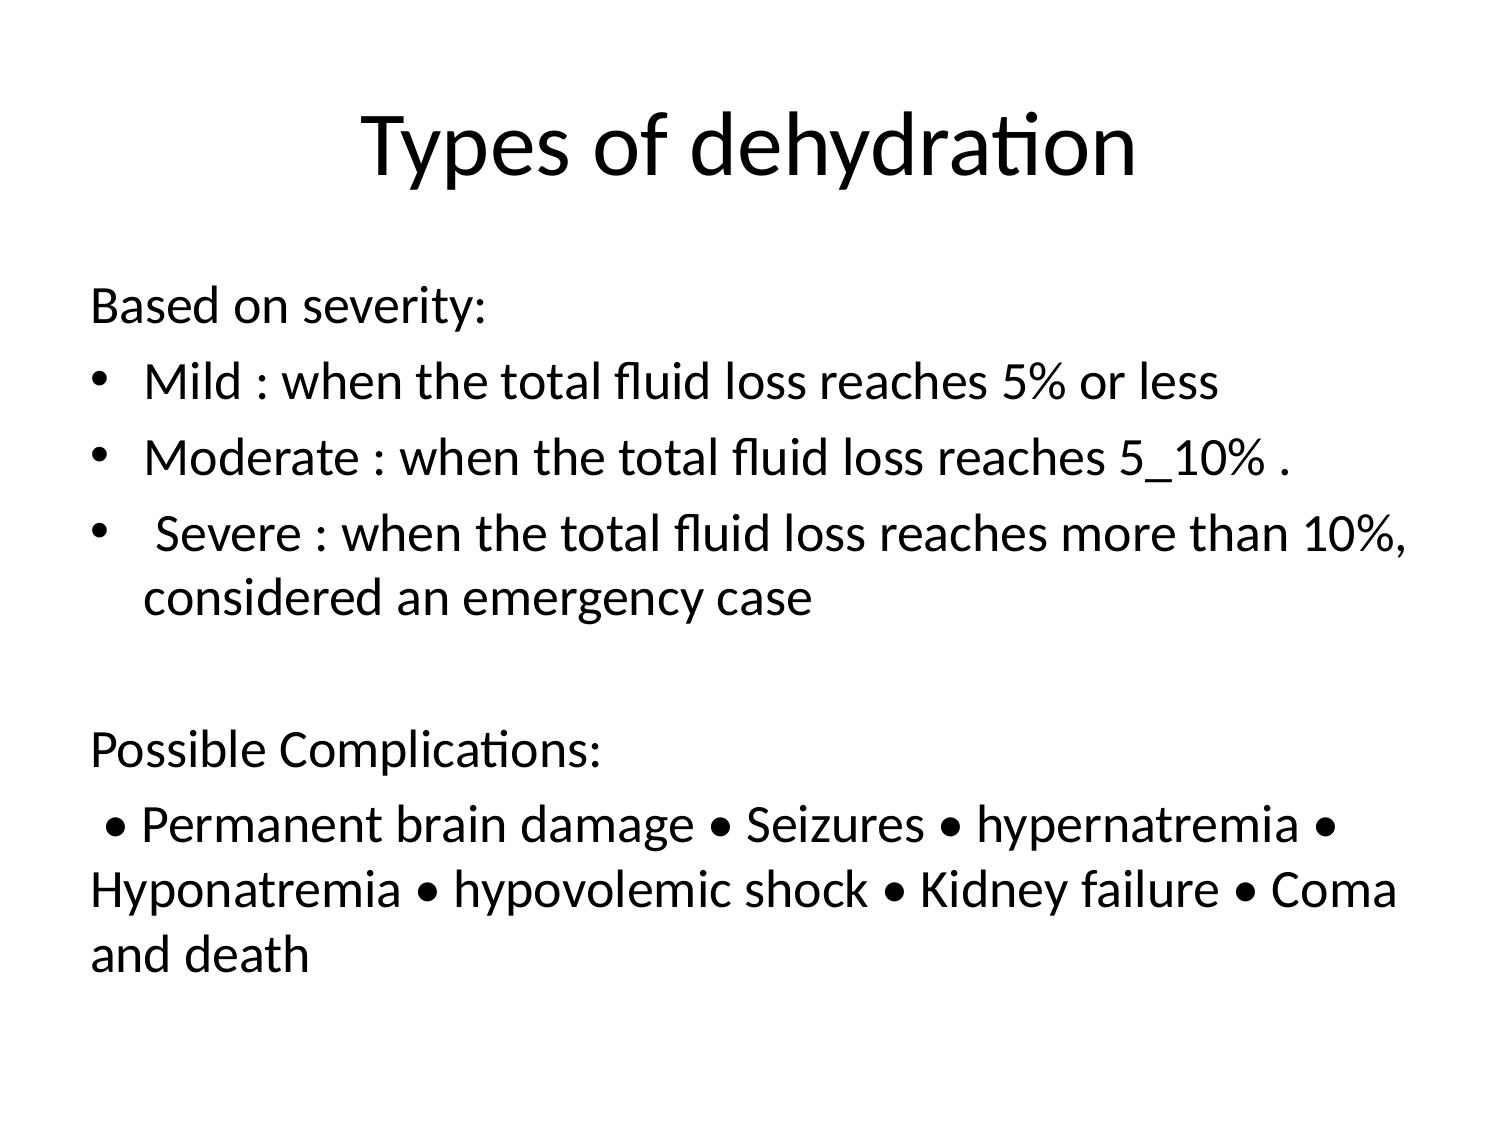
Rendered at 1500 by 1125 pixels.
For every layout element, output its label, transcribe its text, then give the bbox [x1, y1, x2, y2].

list Based on severity: Mild : when the total fluid loss reaches 5% or less Moderate : when the total fluid loss reaches 5_10% . Severe : when the total fluid loss reaches more than 10%, considered an emergency case Possible Complications: • Permanent brain damage • Seizures • hypernatremia • Hyponatremia • hypovolemic shock • Kidney failure • Coma and death [75, 262, 1425, 1005]
title Types of dehydration [75, 45, 1425, 233]
